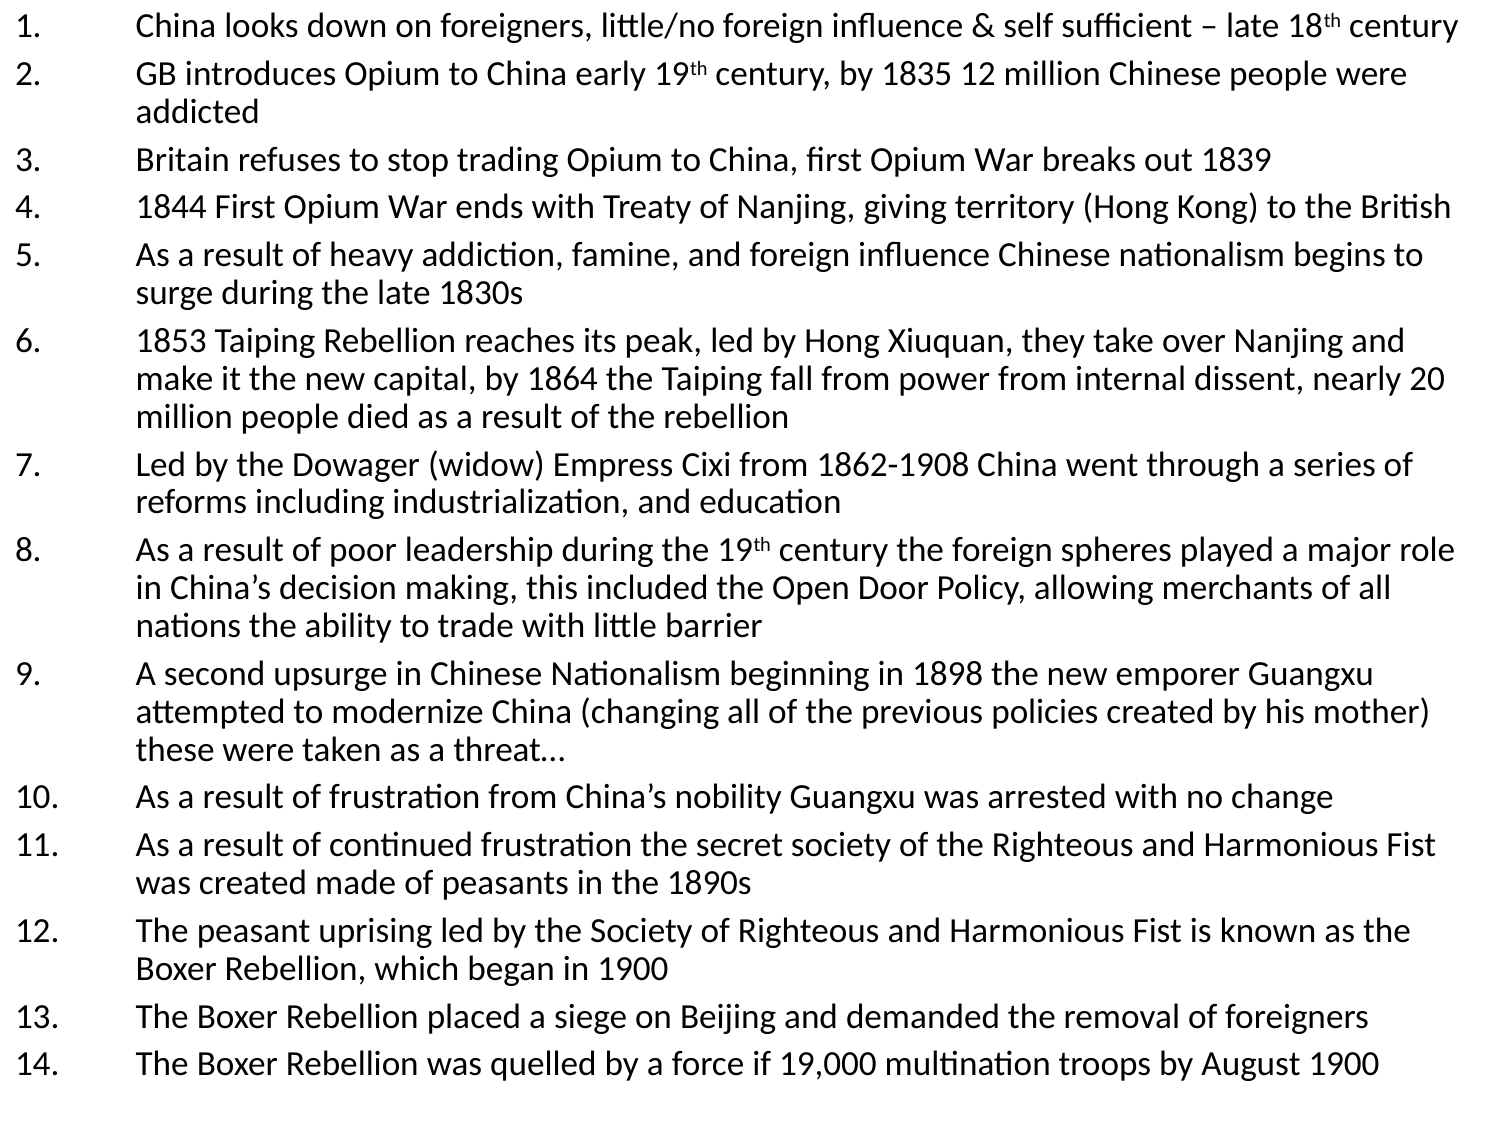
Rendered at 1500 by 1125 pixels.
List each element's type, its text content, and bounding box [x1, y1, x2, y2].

list China looks down on foreigners, little/no foreign influence & self sufficient – late 18th century GB introduces Opium to China early 19th century, by 1835 12 million Chinese people were addicted Britain refuses to stop trading Opium to China, first Opium War breaks out 1839 1844 First Opium War ends with Treaty of Nanjing, giving territory (Hong Kong) to the British As a result of heavy addiction, famine, and foreign influence Chinese nationalism begins to surge during the late 1830s 1853 Taiping Rebellion reaches its peak, led by Hong Xiuquan, they take over Nanjing and make it the new capital, by 1864 the Taiping fall from power from internal dissent, nearly 20 million people died as a result of the rebellion Led by the Dowager (widow) Empress Cixi from 1862-1908 China went through a series of reforms including industrialization, and education As a result of poor leadership during the 19th century the foreign spheres played a major role in China’s decision making, this included the Open Door Policy, allowing merchants of all nations the ability to trade with little barrier A second upsurge in Chinese Nationalism beginning in 1898 the new emporer Guangxu attempted to modernize China (changing all of the previous policies created by his mother) these were taken as a threat… As a result of frustration from China’s nobility Guangxu was arrested with no change As a result of continued frustration the secret society of the Righteous and Harmonious Fist was created made of peasants in the 1890s The peasant uprising led by the Society of Righteous and Harmonious Fist is known as the Boxer Rebellion, which began in 1900 The Boxer Rebellion placed a siege on Beijing and demanded the removal of foreigners The Boxer Rebellion was quelled by a force if 19,000 multination troops by August 1900 [0, 0, 1500, 1125]
